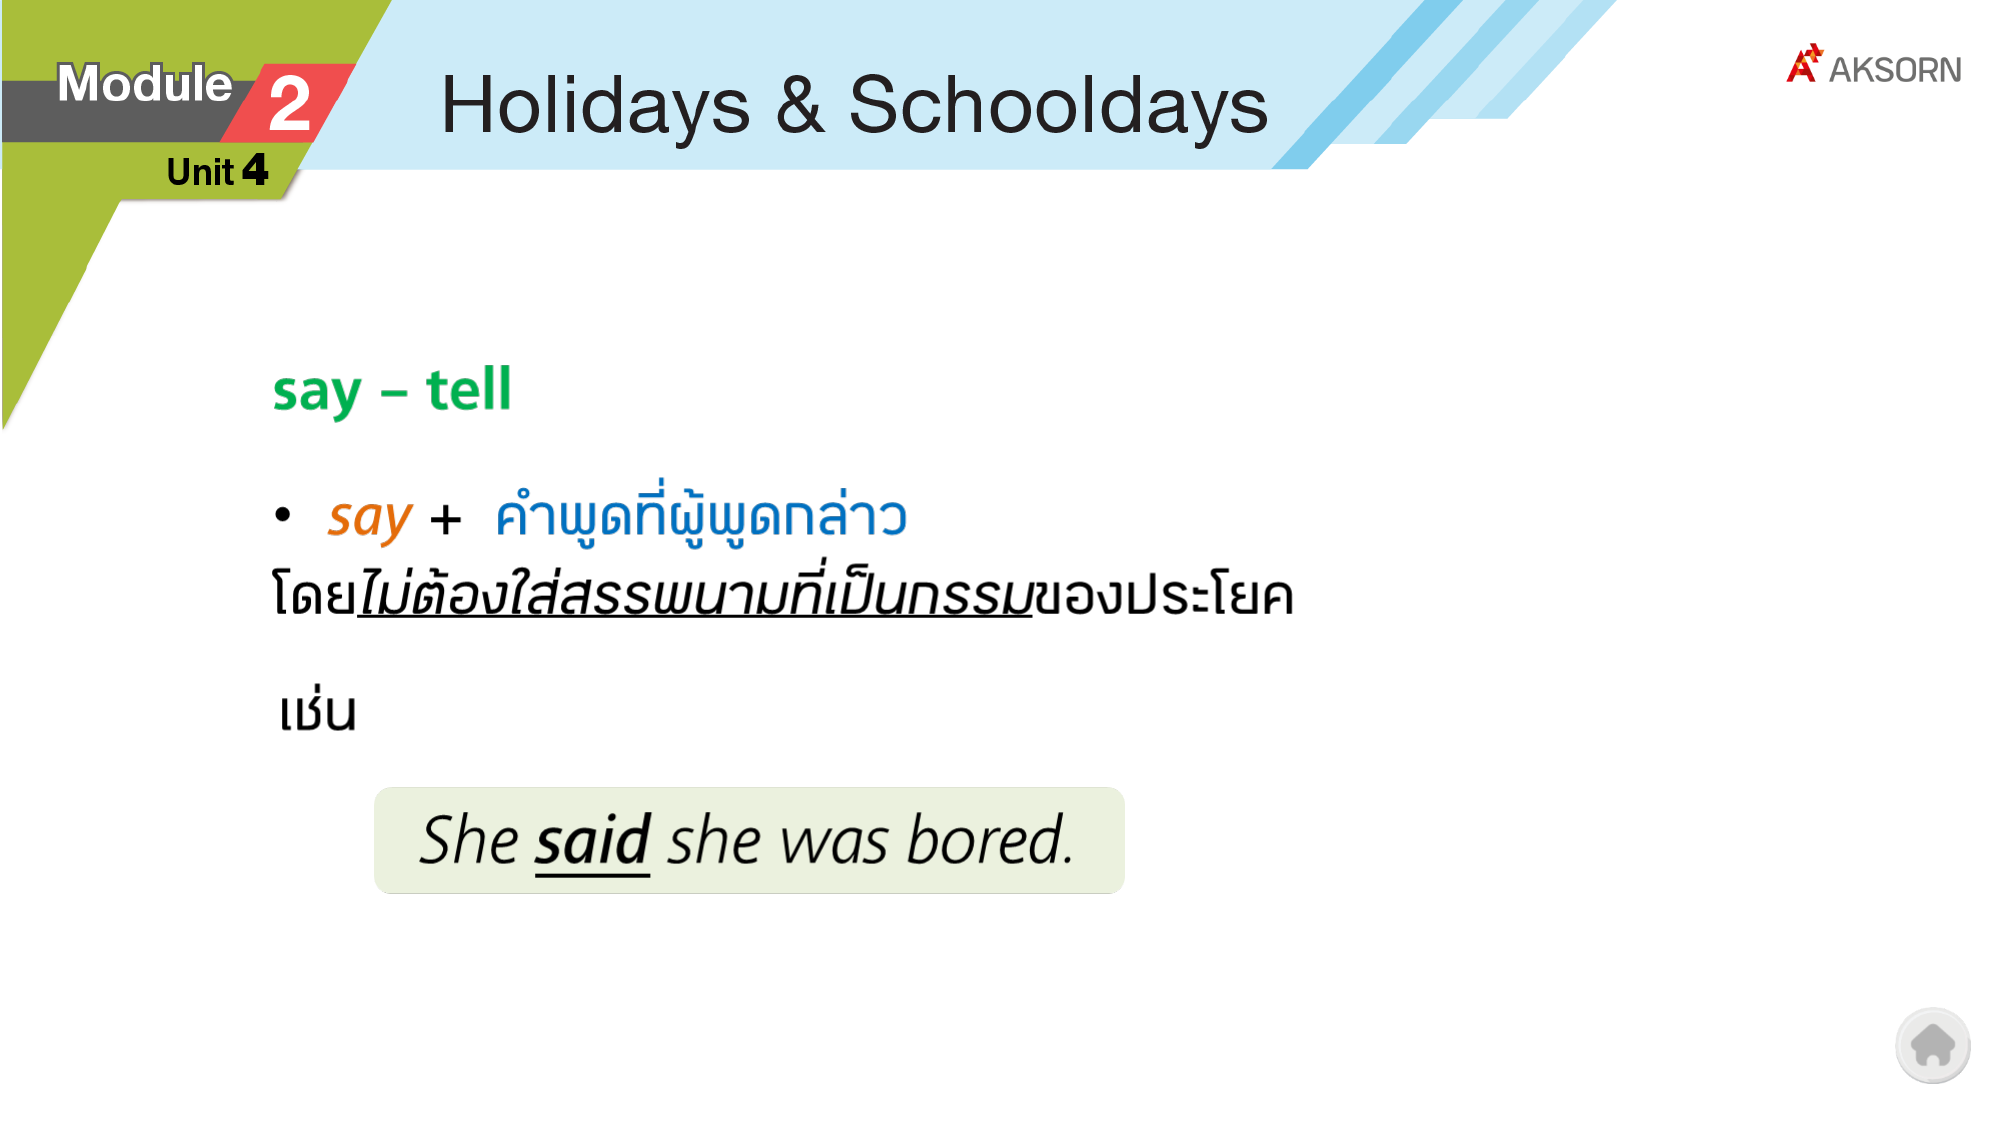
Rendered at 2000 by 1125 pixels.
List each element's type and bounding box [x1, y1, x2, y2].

picture [0, 0, 2000, 921]
picture [1895, 1007, 1971, 1085]
